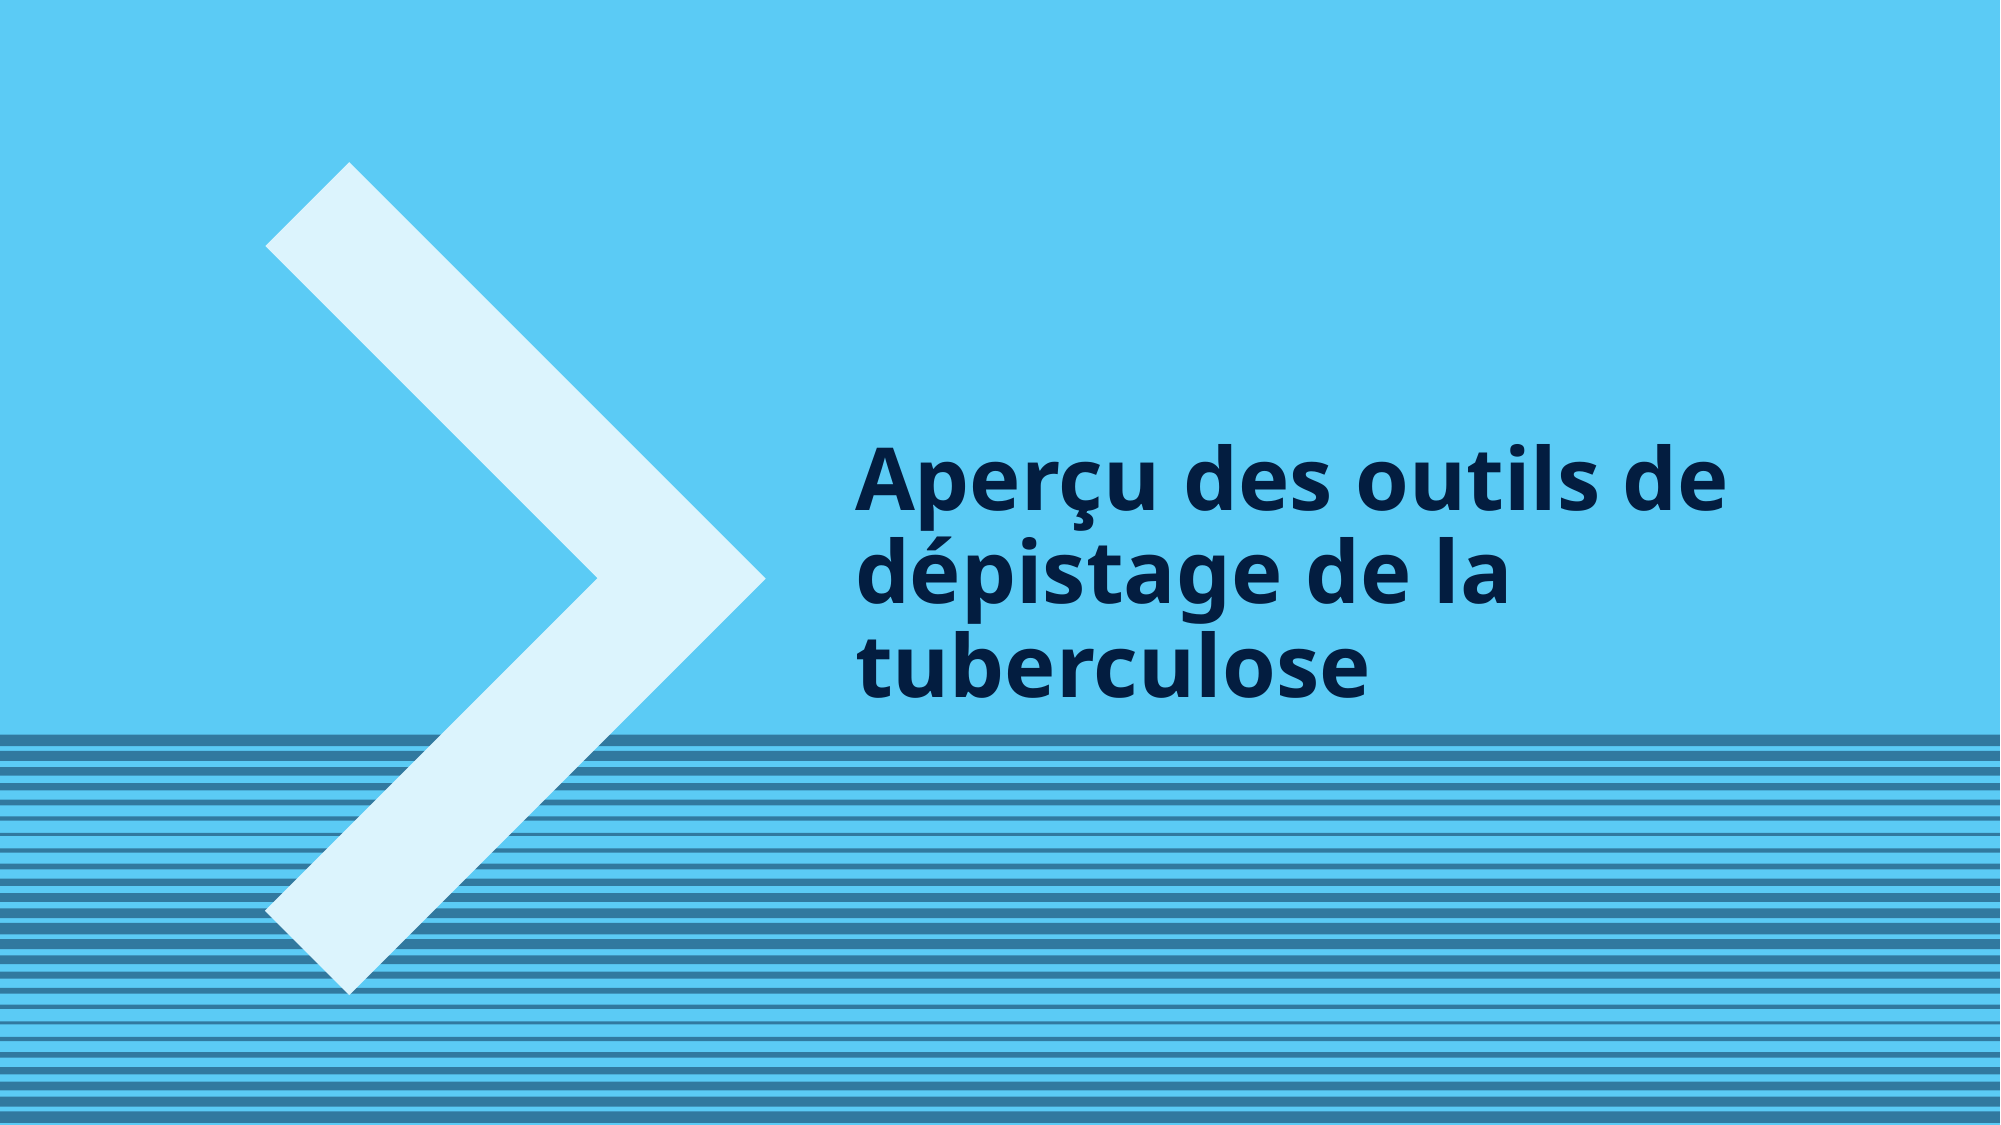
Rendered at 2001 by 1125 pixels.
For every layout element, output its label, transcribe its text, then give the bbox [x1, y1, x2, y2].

title Aperçu des outils de dépistage de la tuberculose [855, 426, 1865, 725]
